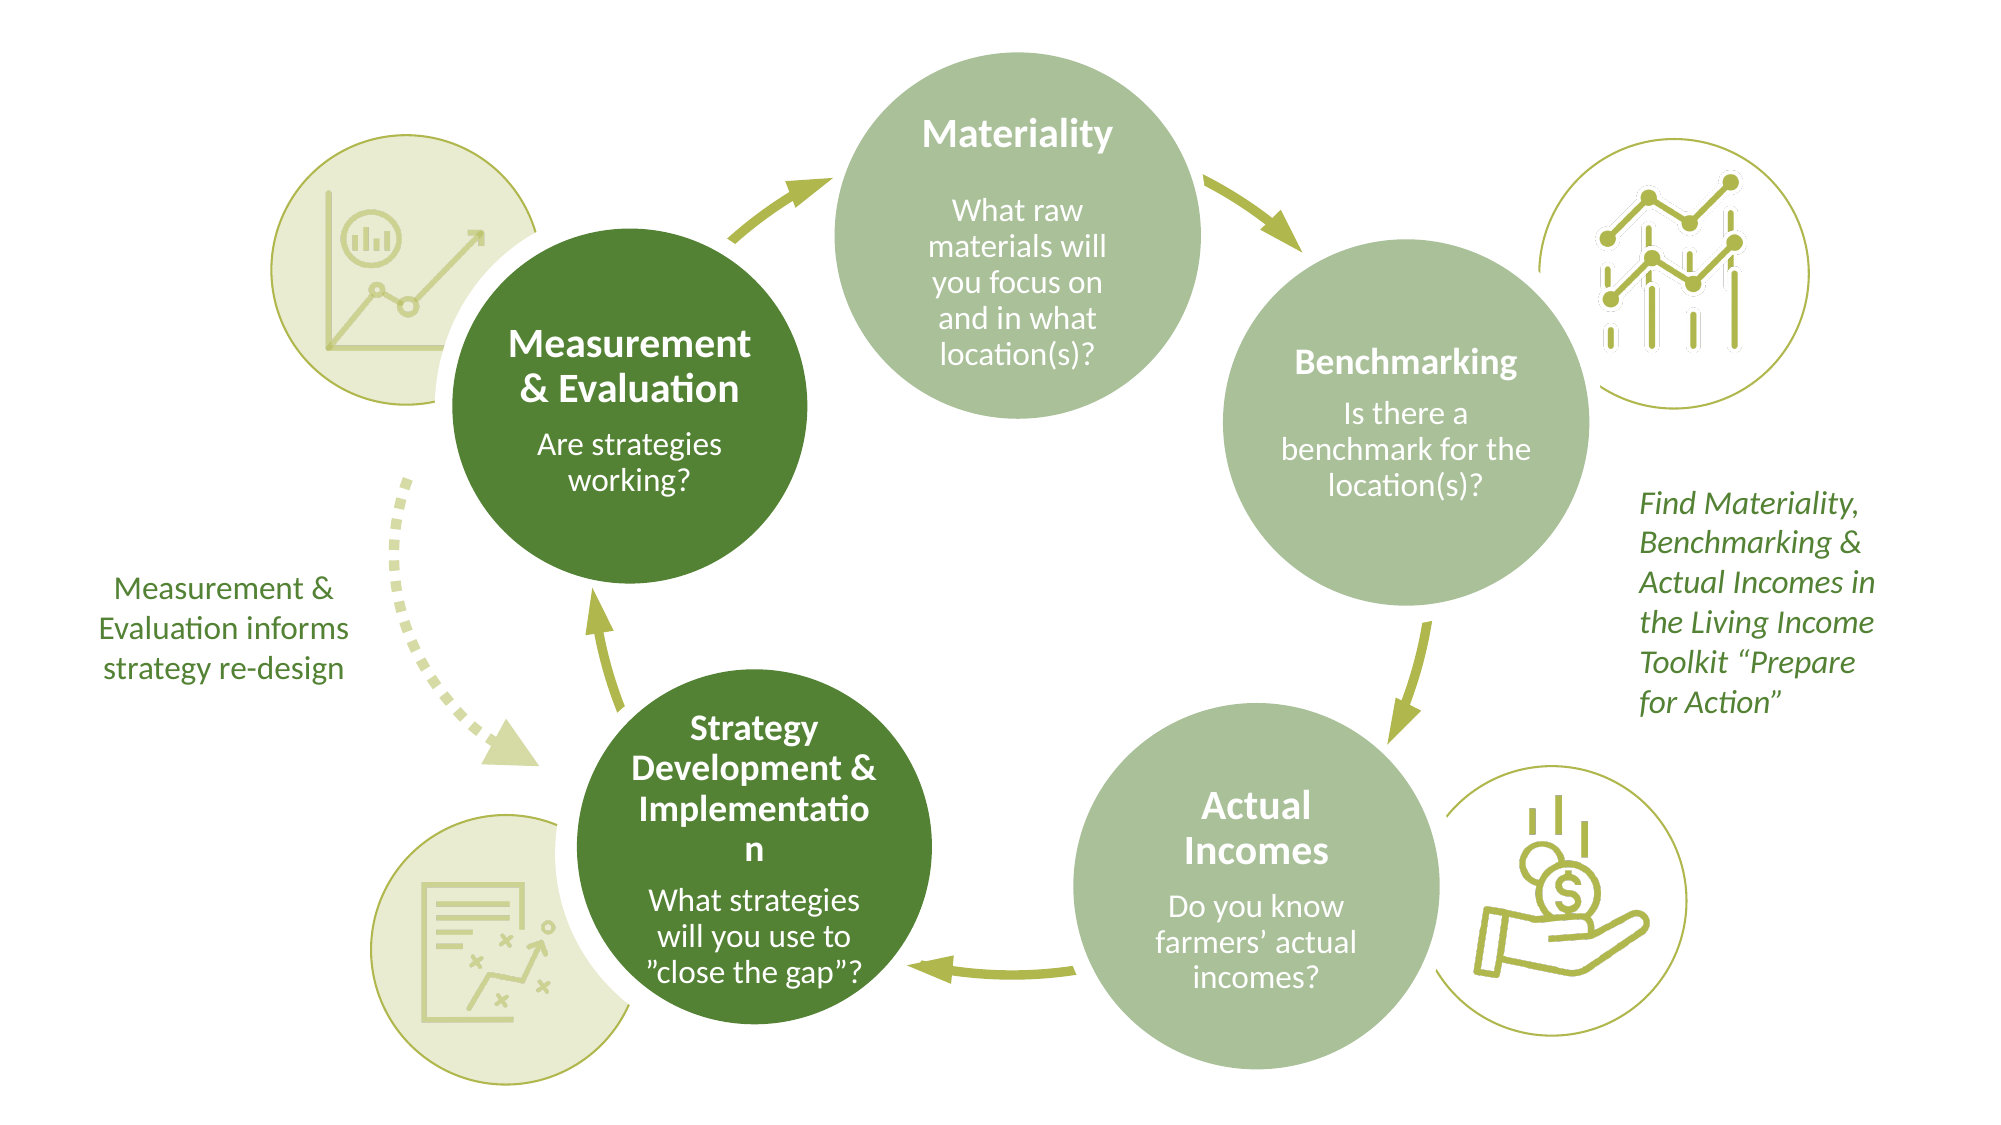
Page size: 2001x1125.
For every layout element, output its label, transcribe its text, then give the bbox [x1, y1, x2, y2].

picture [320, 185, 498, 356]
text_box [1486, 765, 1618, 782]
text_box Materiality What raw materials will you focus on and in what location(s)? [833, 51, 1202, 420]
text_box [1538, 169, 1590, 343]
text_box [433, 207, 819, 610]
text_box [270, 134, 536, 406]
picture [1457, 782, 1666, 991]
text_box [785, 177, 834, 208]
text_box Measurement & Evaluation informs strategy re-design [82, 558, 366, 694]
text_box [1193, 179, 1269, 295]
picture [416, 879, 562, 1025]
text_box Strategy Development & Implementation What strategies will you use to ”close the gap”? [575, 668, 933, 1026]
text_box [393, 473, 593, 767]
text_box [1054, 661, 1456, 1096]
text_box [906, 955, 954, 984]
picture [1587, 136, 1755, 361]
text_box [1666, 827, 1688, 975]
text_box [370, 813, 629, 1086]
text_box [808, 6, 1207, 399]
text_box [1151, 207, 1604, 629]
text_box [1260, 209, 1303, 253]
text_box [554, 658, 956, 1049]
text_box [1596, 161, 1810, 410]
text_box [1387, 697, 1422, 745]
text_box Measurement & Evaluation Are strategies working? [451, 227, 809, 585]
text_box [597, 195, 1429, 977]
text_box Actual Incomes Do you know farmers’ actual incomes? [1072, 701, 1441, 1071]
text_box [1436, 803, 1654, 1037]
text_box [585, 587, 614, 636]
text_box Find Materiality, Benchmarking & Actual Incomes in the Living Income Toolkit “Prepare for Action” [1624, 473, 1895, 728]
text_box Benchmarking Is there a benchmark for the location(s)? [1221, 238, 1591, 607]
